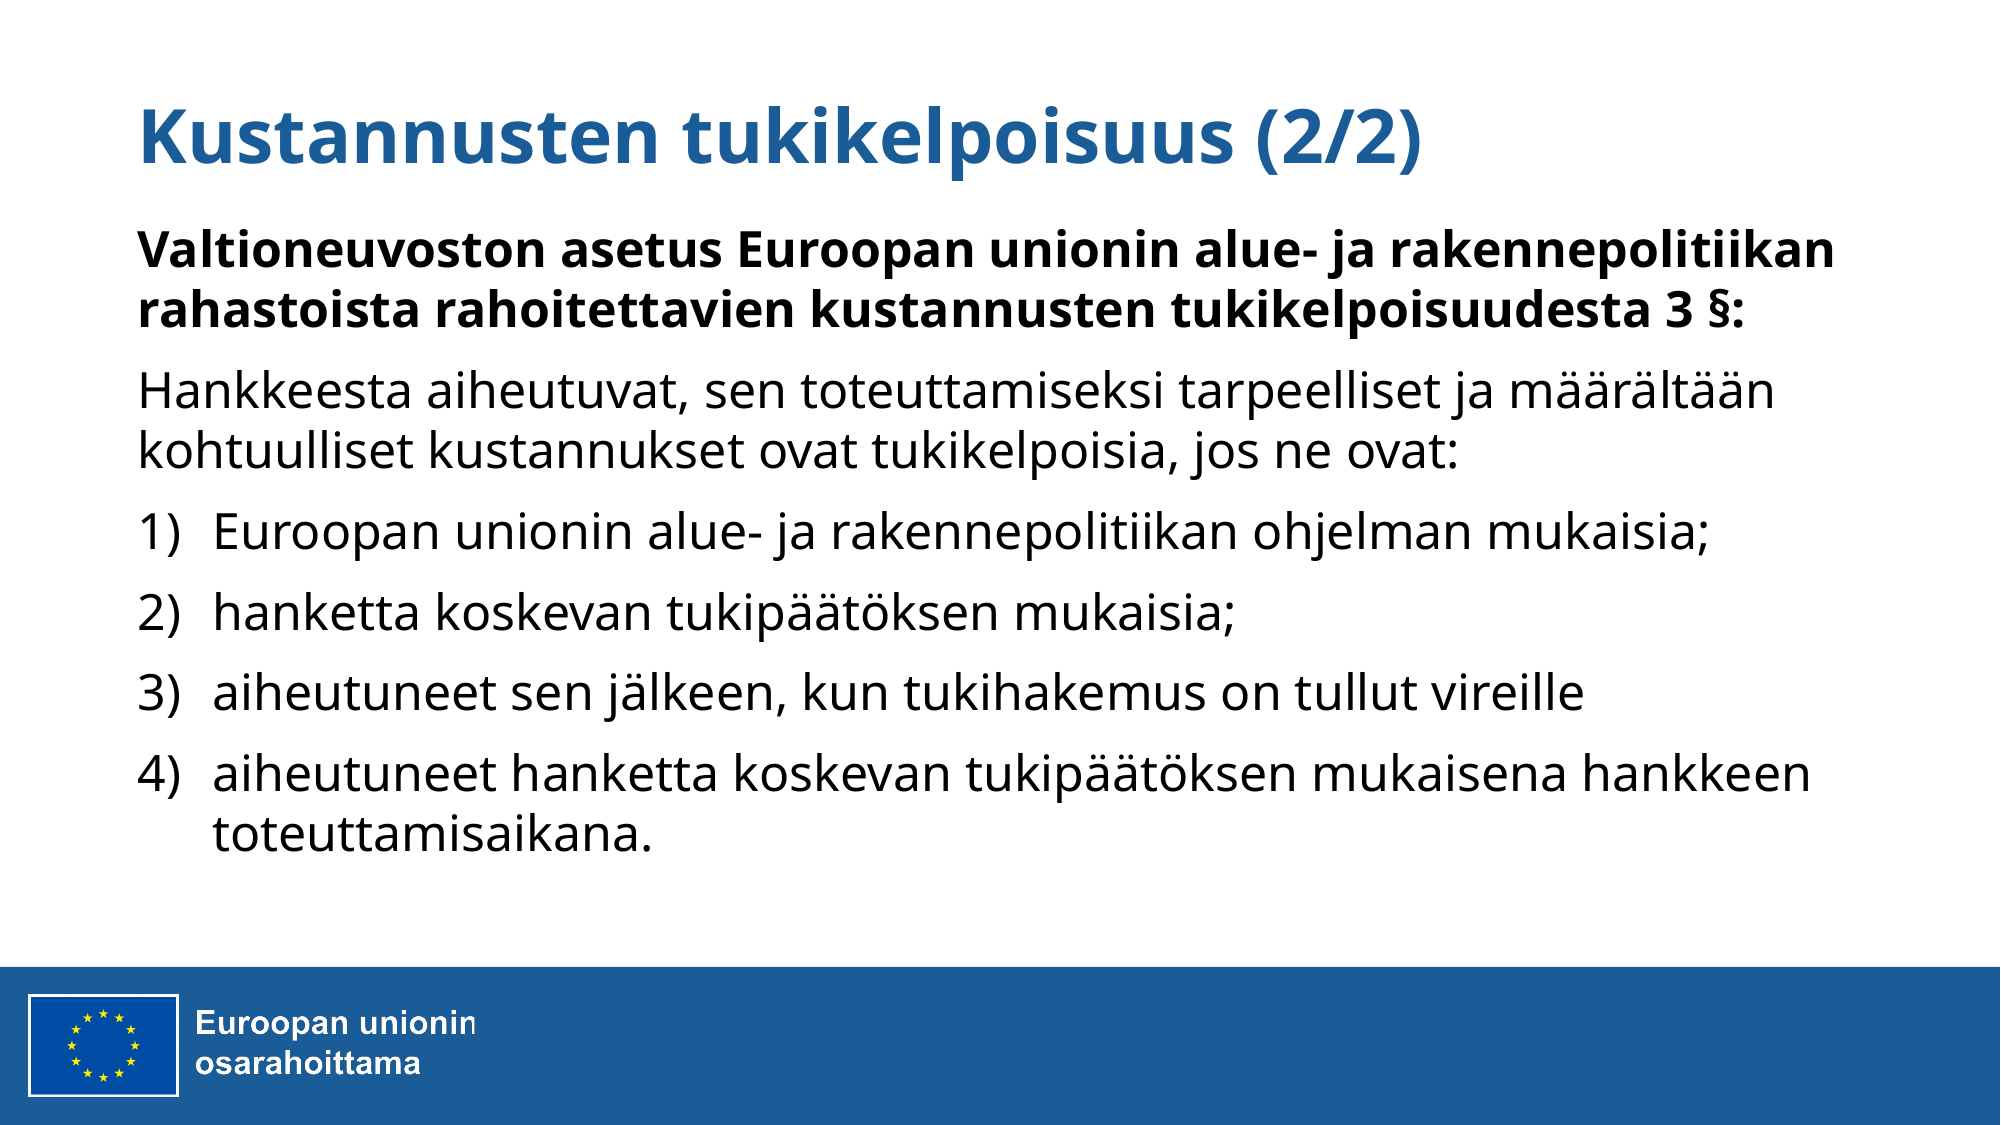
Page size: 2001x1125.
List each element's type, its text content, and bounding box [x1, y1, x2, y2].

list Valtioneuvoston asetus Euroopan unionin alue- ja rakennepolitiikan rahastoista rahoitettavien kustannusten tukikelpoisuudesta 3 §: Hankkeesta aiheutuvat, sen toteuttamiseksi tarpeelliset ja määrältään kohtuulliset kustannukset ovat tukikelpoisia, jos ne ovat: Euroopan unionin alue- ja rakennepolitiikan ohjelman mukaisia; hanketta koskevan tukipäätöksen mukaisia; aiheutuneet sen jälkeen, kun tukihakemus on tullut vireille aiheutuneet hanketta koskevan tukipäätöksen mukaisena hankkeen toteuttamisaikana. [137, 217, 1863, 908]
title Kustannusten tukikelpoisuus (2/2) [137, 59, 1863, 181]
